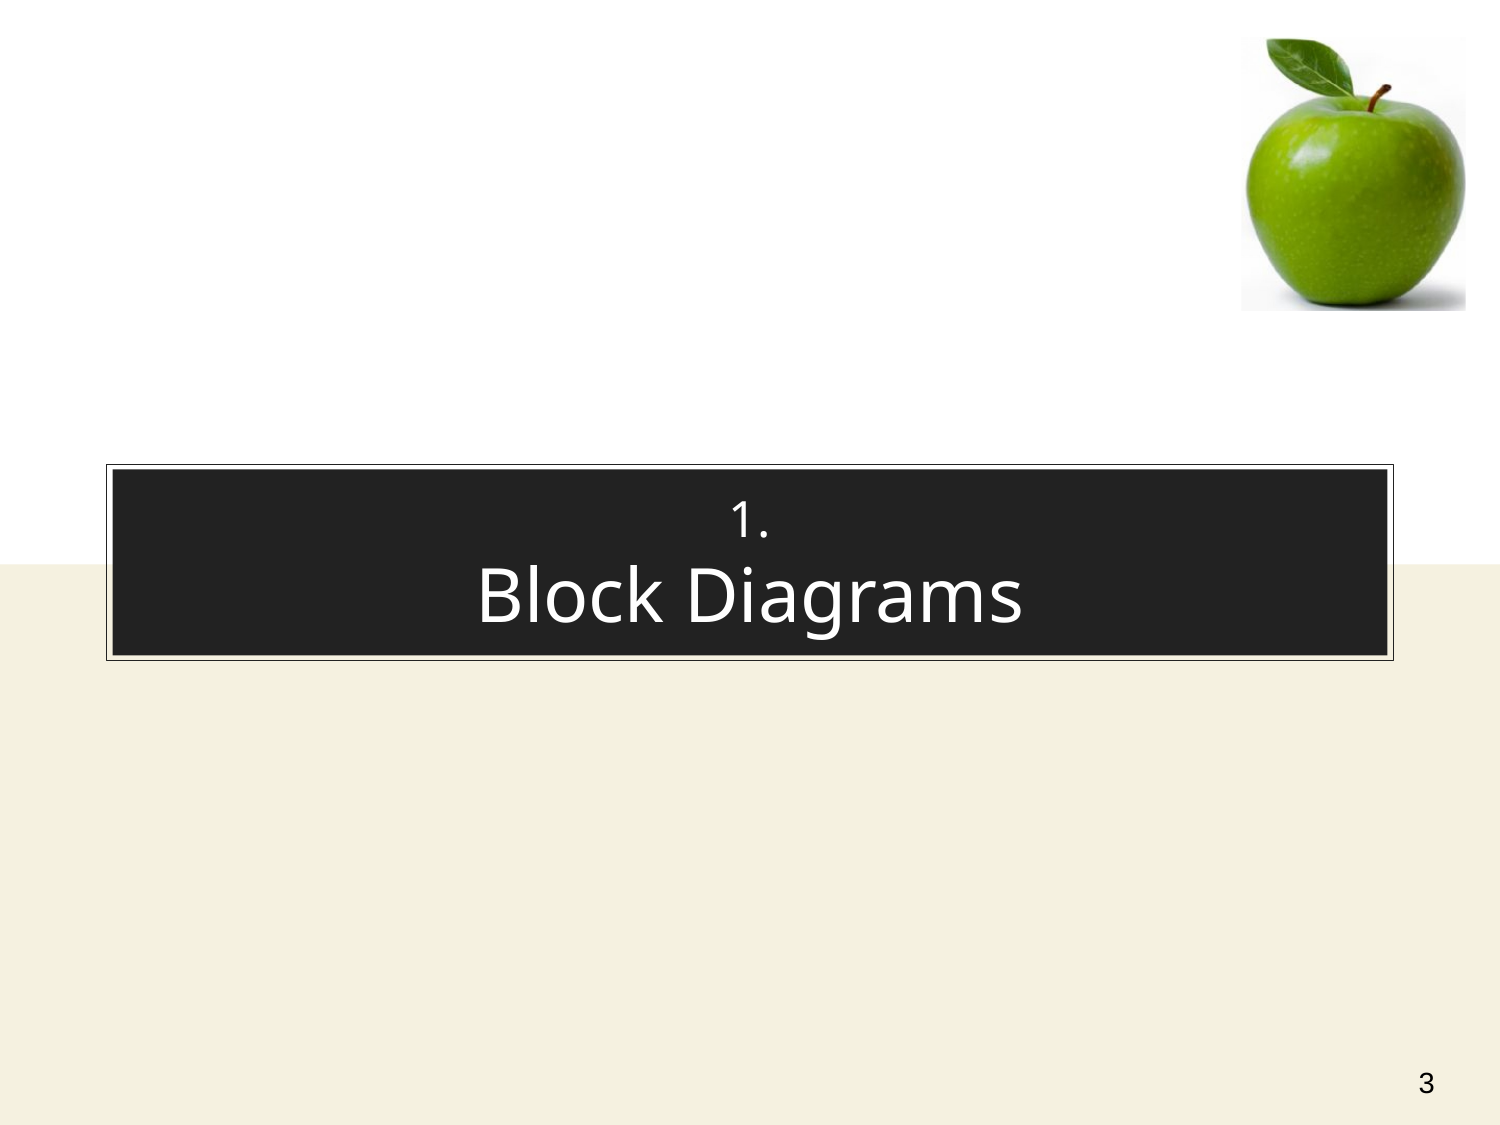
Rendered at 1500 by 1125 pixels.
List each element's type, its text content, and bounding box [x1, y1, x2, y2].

slide_number ‹#› [1403, 1038, 1494, 1125]
title 1. Block Diagrams [112, 469, 1388, 656]
picture [1241, 37, 1466, 312]
